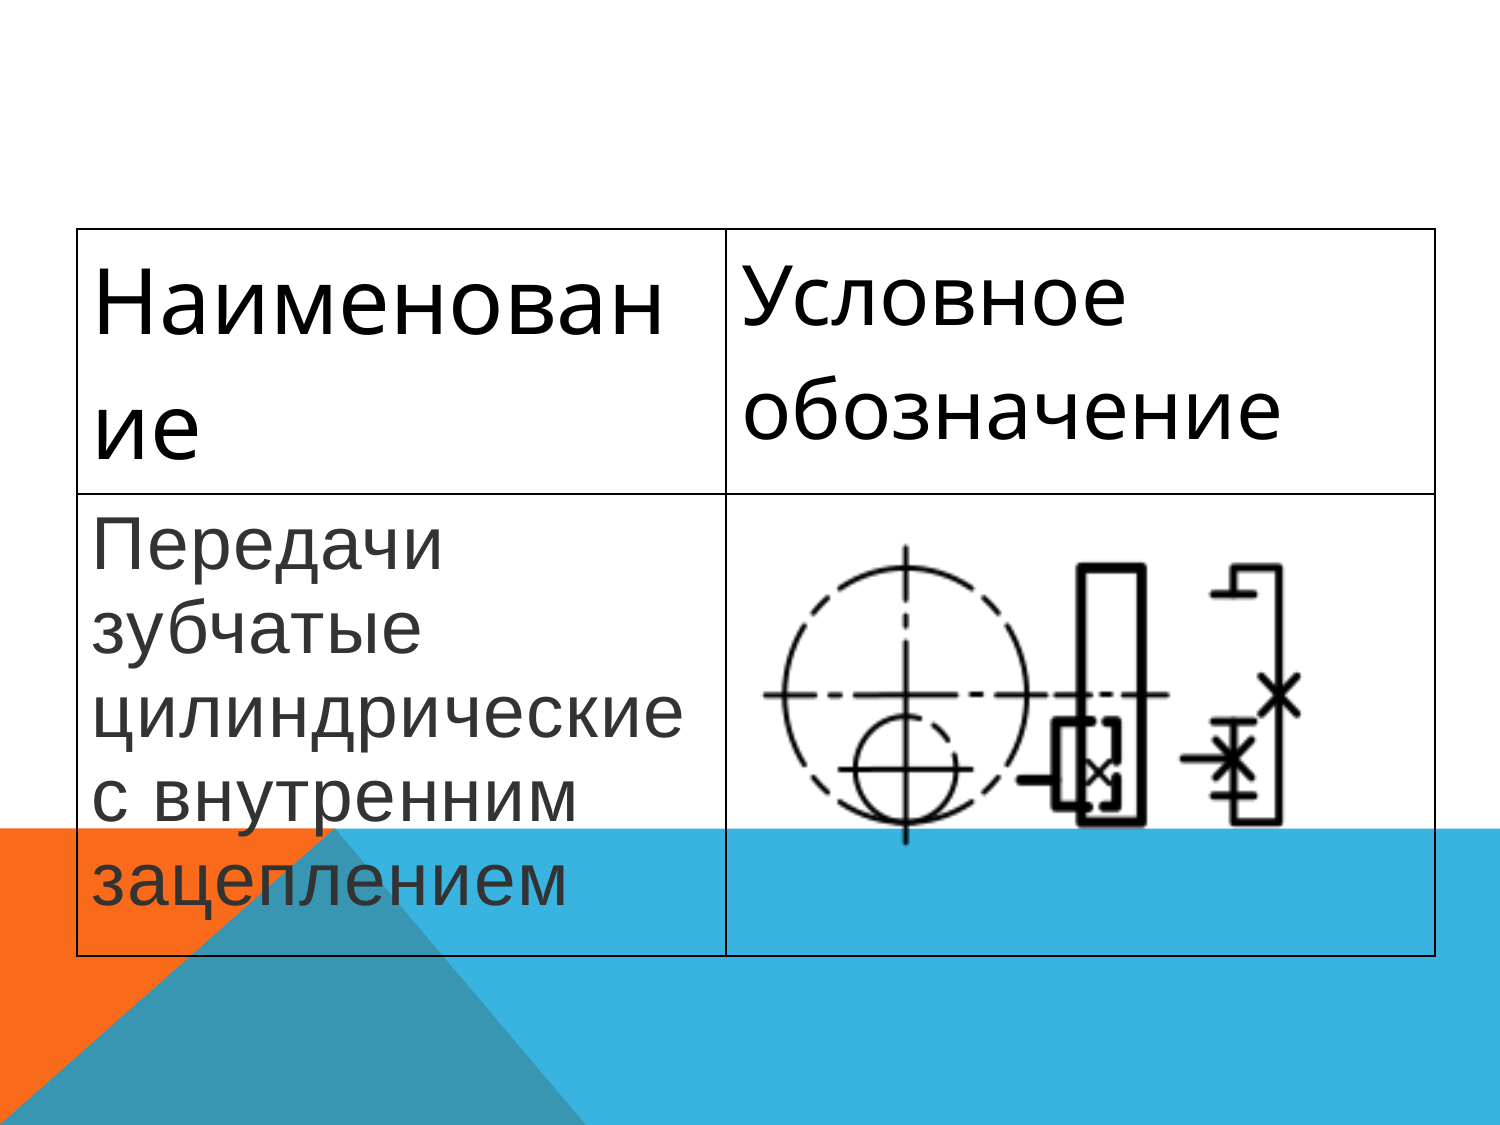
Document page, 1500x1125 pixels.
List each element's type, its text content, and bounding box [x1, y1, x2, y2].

table_header Условное обозначение [727, 230, 1434, 493]
table_header Наименование [78, 230, 725, 493]
table_cell Передачи зубчатые цилиндрические с внутренним зацеплением [78, 495, 725, 955]
picture [726, 491, 1365, 894]
table_cell [727, 495, 1434, 955]
